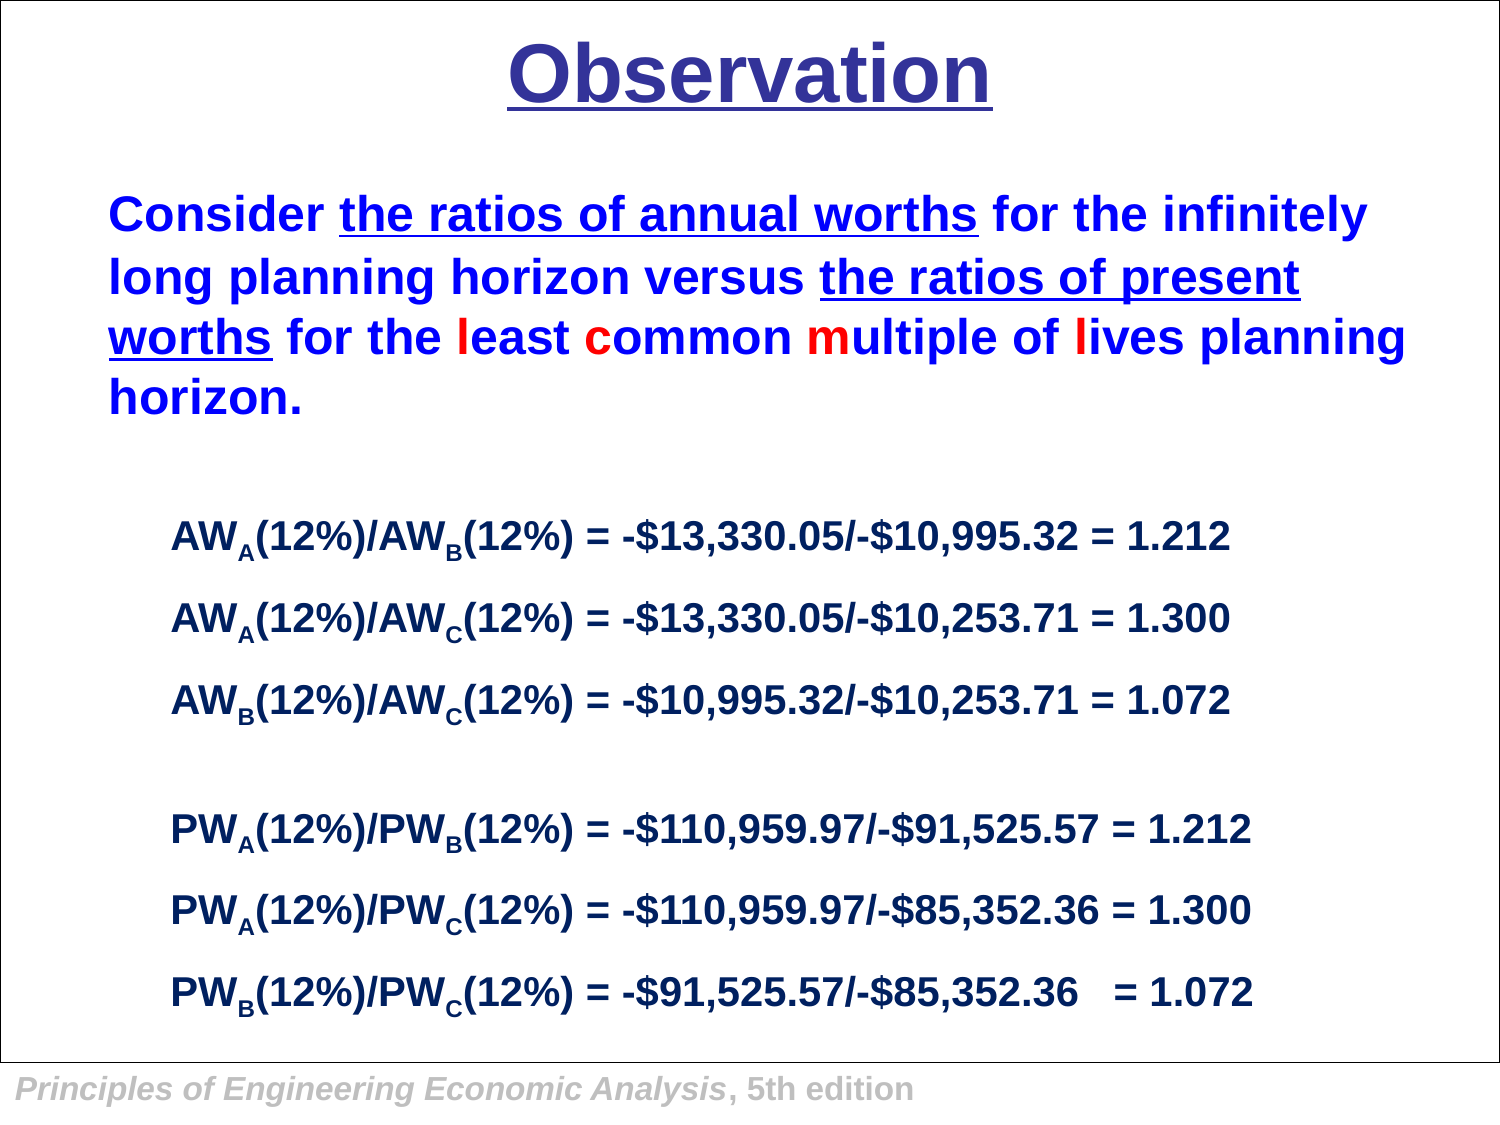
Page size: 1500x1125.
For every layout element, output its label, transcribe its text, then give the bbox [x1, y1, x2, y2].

title Observation [0, 0, 1500, 138]
list Consider the ratios of annual worths for the infinitely long planning horizon versus the ratios of present worths for the least common multiple of lives planning horizon. AWA(12%)/AWB(12%) = -$13,330.05/-$10,995.32 = 1.212 AWA(12%)/AWC(12%) = -$13,330.05/-$10,253.71 = 1.300 AWB(12%)/AWC(12%) = -$10,995.32/-$10,253.71 = 1.072 PWA(12%)/PWB(12%) = -$110,959.97/-$91,525.57 = 1.212 PWA(12%)/PWC(12%) = -$110,959.97/-$85,352.36 = 1.300 PWB(12%)/PWC(12%) = -$91,525.57/-$85,352.36 = 1.072 [37, 157, 1476, 1026]
